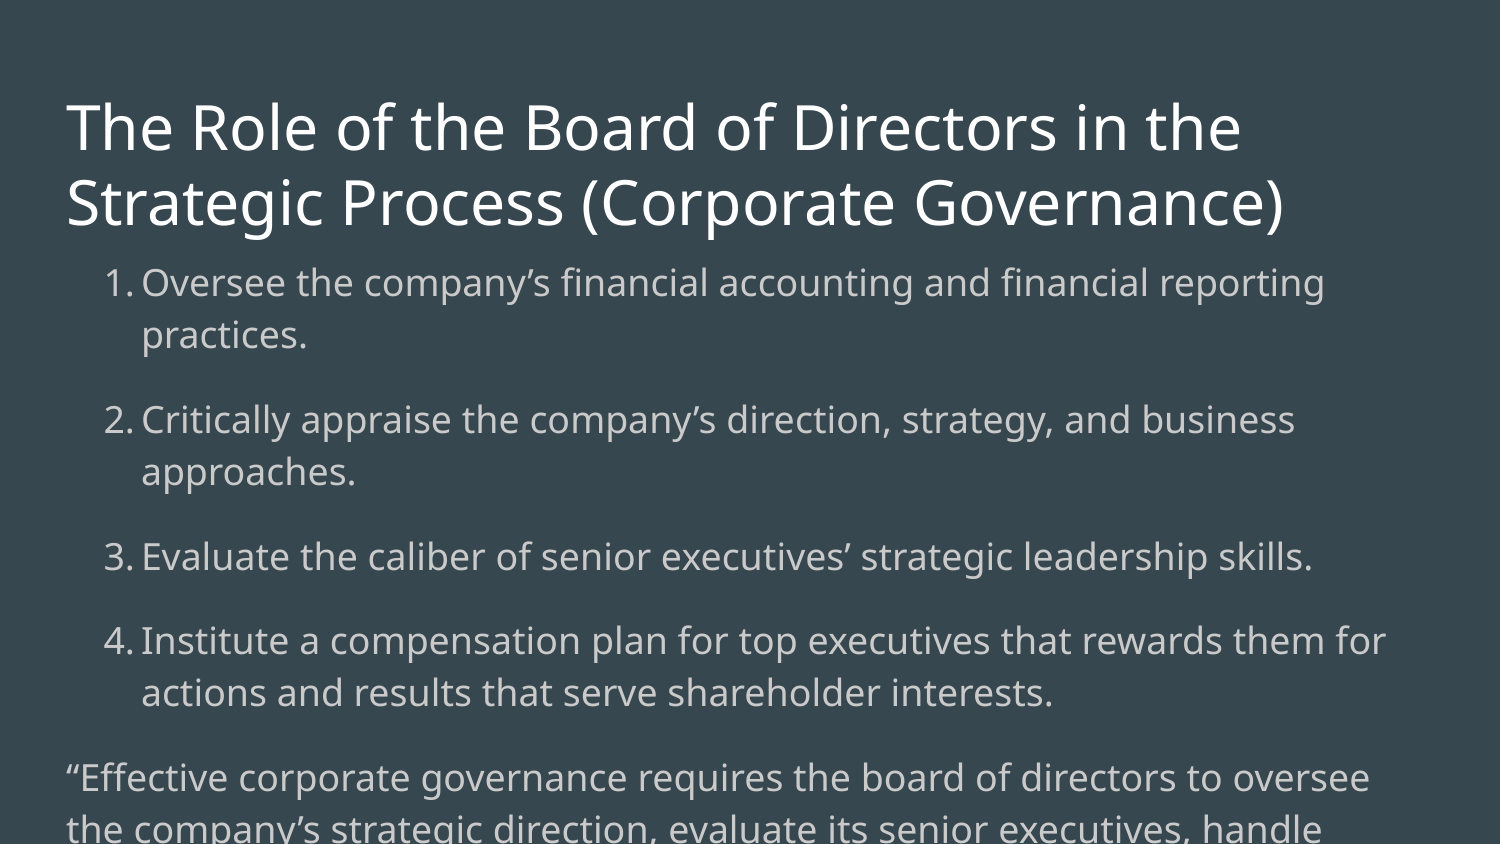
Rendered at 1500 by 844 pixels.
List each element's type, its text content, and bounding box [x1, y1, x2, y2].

title The Role of the Board of Directors in the Strategic Process (Corporate Governance) [51, 72, 1449, 167]
list Oversee the company’s financial accounting and financial reporting practices. Critically appraise the company’s direction, strategy, and business approaches. Evaluate the caliber of senior executives’ strategic leadership skills. Institute a compensation plan for top executives that rewards them for actions and results that serve shareholder interests. “Effective corporate governance requires the board of directors to oversee the company’s strategic direction, evaluate its senior executives, handle executive compensation, and oversee financial reporting process.” [51, 237, 1449, 798]
